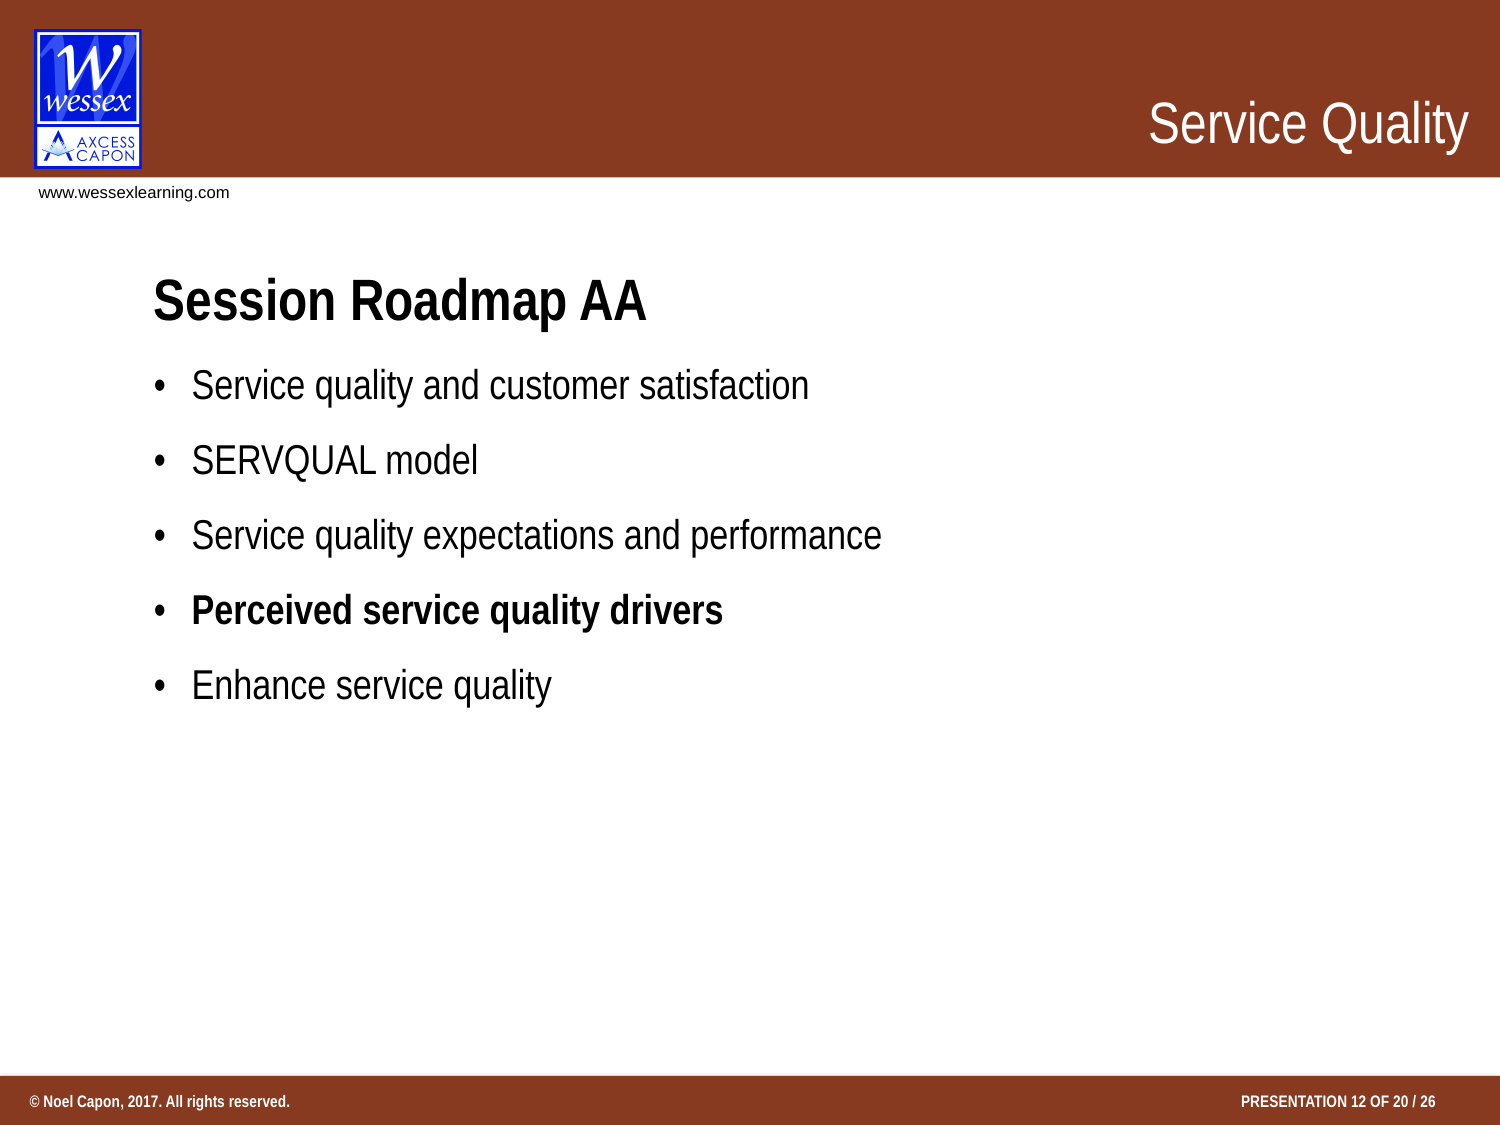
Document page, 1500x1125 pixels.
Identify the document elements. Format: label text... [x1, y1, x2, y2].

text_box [34, 28, 232, 203]
text_box Service Quality [0, 0, 1500, 178]
text_box Session Roadmap AA • Service quality and customer satisfaction • SERVQUAL model • Service quality expectations and performance • Perceived service quality drivers • Enhance service quality [153, 262, 1462, 708]
